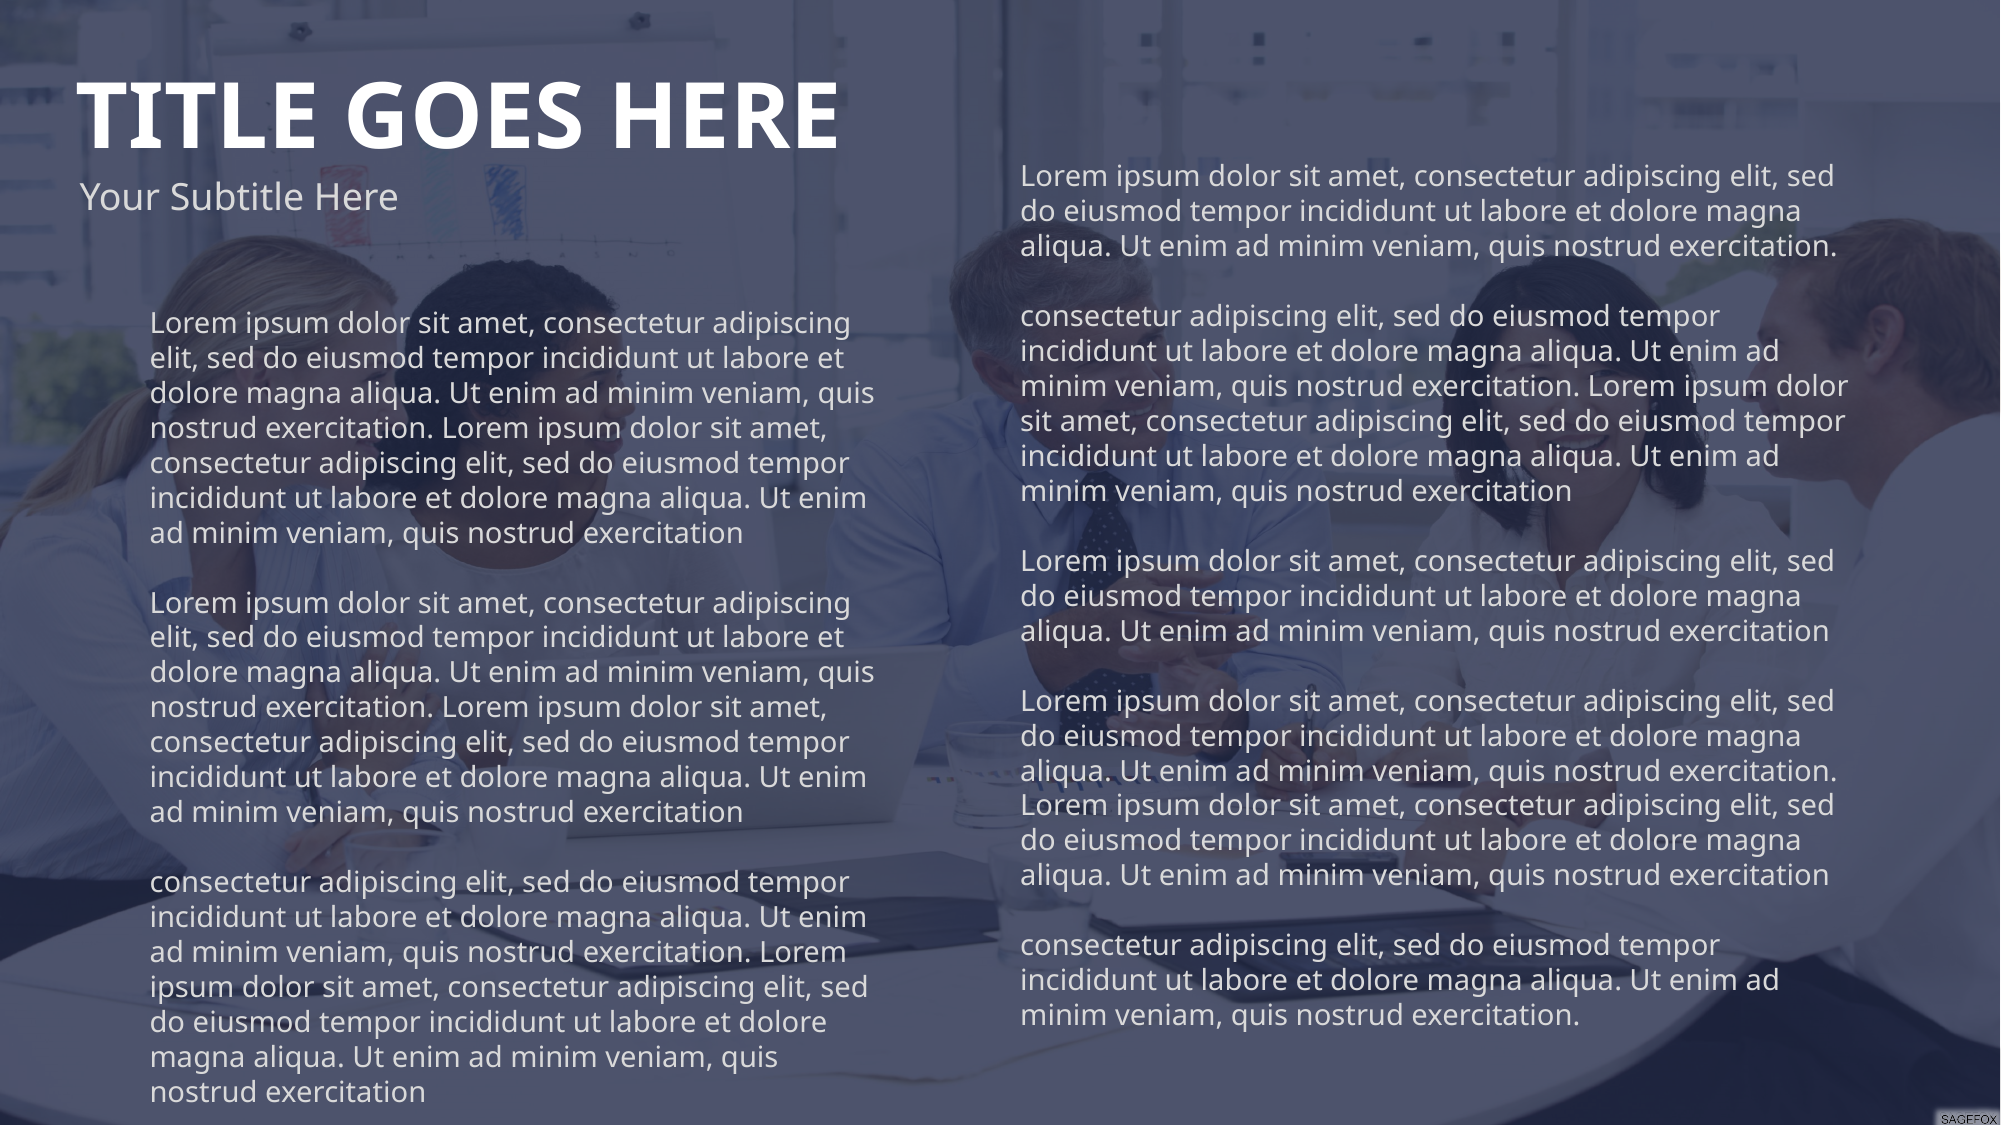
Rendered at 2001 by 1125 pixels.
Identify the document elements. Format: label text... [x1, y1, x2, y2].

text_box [60, 49, 1020, 227]
text_box Lorem ipsum dolor sit amet, consectetur adipiscing elit, sed do eiusmod tempor incididunt ut labore et dolore magna aliqua. Ut enim ad minim veniam, quis nostrud exercitation. Lorem ipsum dolor sit amet, consectetur adipiscing elit, sed do eiusmod tempor incididunt ut labore et dolore magna aliqua. Ut enim ad minim veniam, quis nostrud exercitation Lorem ipsum dolor sit amet, consectetur adipiscing elit, sed do eiusmod tempor incididunt ut labore et dolore magna aliqua. Ut enim ad minim veniam, quis nostrud exercitation. Lorem ipsum dolor sit amet, consectetur adipiscing elit, sed do eiusmod tempor incididunt ut labore et dolore magna aliqua. Ut enim ad minim veniam, quis nostrud exercitation consectetur adipiscing elit, sed do eiusmod tempor incididunt ut labore et dolore magna aliqua. Ut enim ad minim veniam, quis nostrud exercitation. Lorem ipsum dolor sit amet, consectetur adipiscing elit, sed do eiusmod tempor incididunt ut labore et dolore magna aliqua. Ut enim ad minim veniam, quis nostrud exercitation [134, 296, 897, 1125]
picture [1938, 1114, 1999, 1125]
text_box Lorem ipsum dolor sit amet, consectetur adipiscing elit, sed do eiusmod tempor incididunt ut labore et dolore magna aliqua. Ut enim ad minim veniam, quis nostrud exercitation. consectetur adipiscing elit, sed do eiusmod tempor incididunt ut labore et dolore magna aliqua. Ut enim ad minim veniam, quis nostrud exercitation. Lorem ipsum dolor sit amet, consectetur adipiscing elit, sed do eiusmod tempor incididunt ut labore et dolore magna aliqua. Ut enim ad minim veniam, quis nostrud exercitation Lorem ipsum dolor sit amet, consectetur adipiscing elit, sed do eiusmod tempor incididunt ut labore et dolore magna aliqua. Ut enim ad minim veniam, quis nostrud exercitation Lorem ipsum dolor sit amet, consectetur adipiscing elit, sed do eiusmod tempor incididunt ut labore et dolore magna aliqua. Ut enim ad minim veniam, quis nostrud exercitation. Lorem ipsum dolor sit amet, consectetur adipiscing elit, sed do eiusmod tempor incididunt ut labore et dolore magna aliqua. Ut enim ad minim veniam, quis nostrud exercitation consectetur adipiscing elit, sed do eiusmod tempor incididunt ut labore et dolore magna aliqua. Ut enim ad minim veniam, quis nostrud exercitation. [1005, 150, 1876, 1039]
